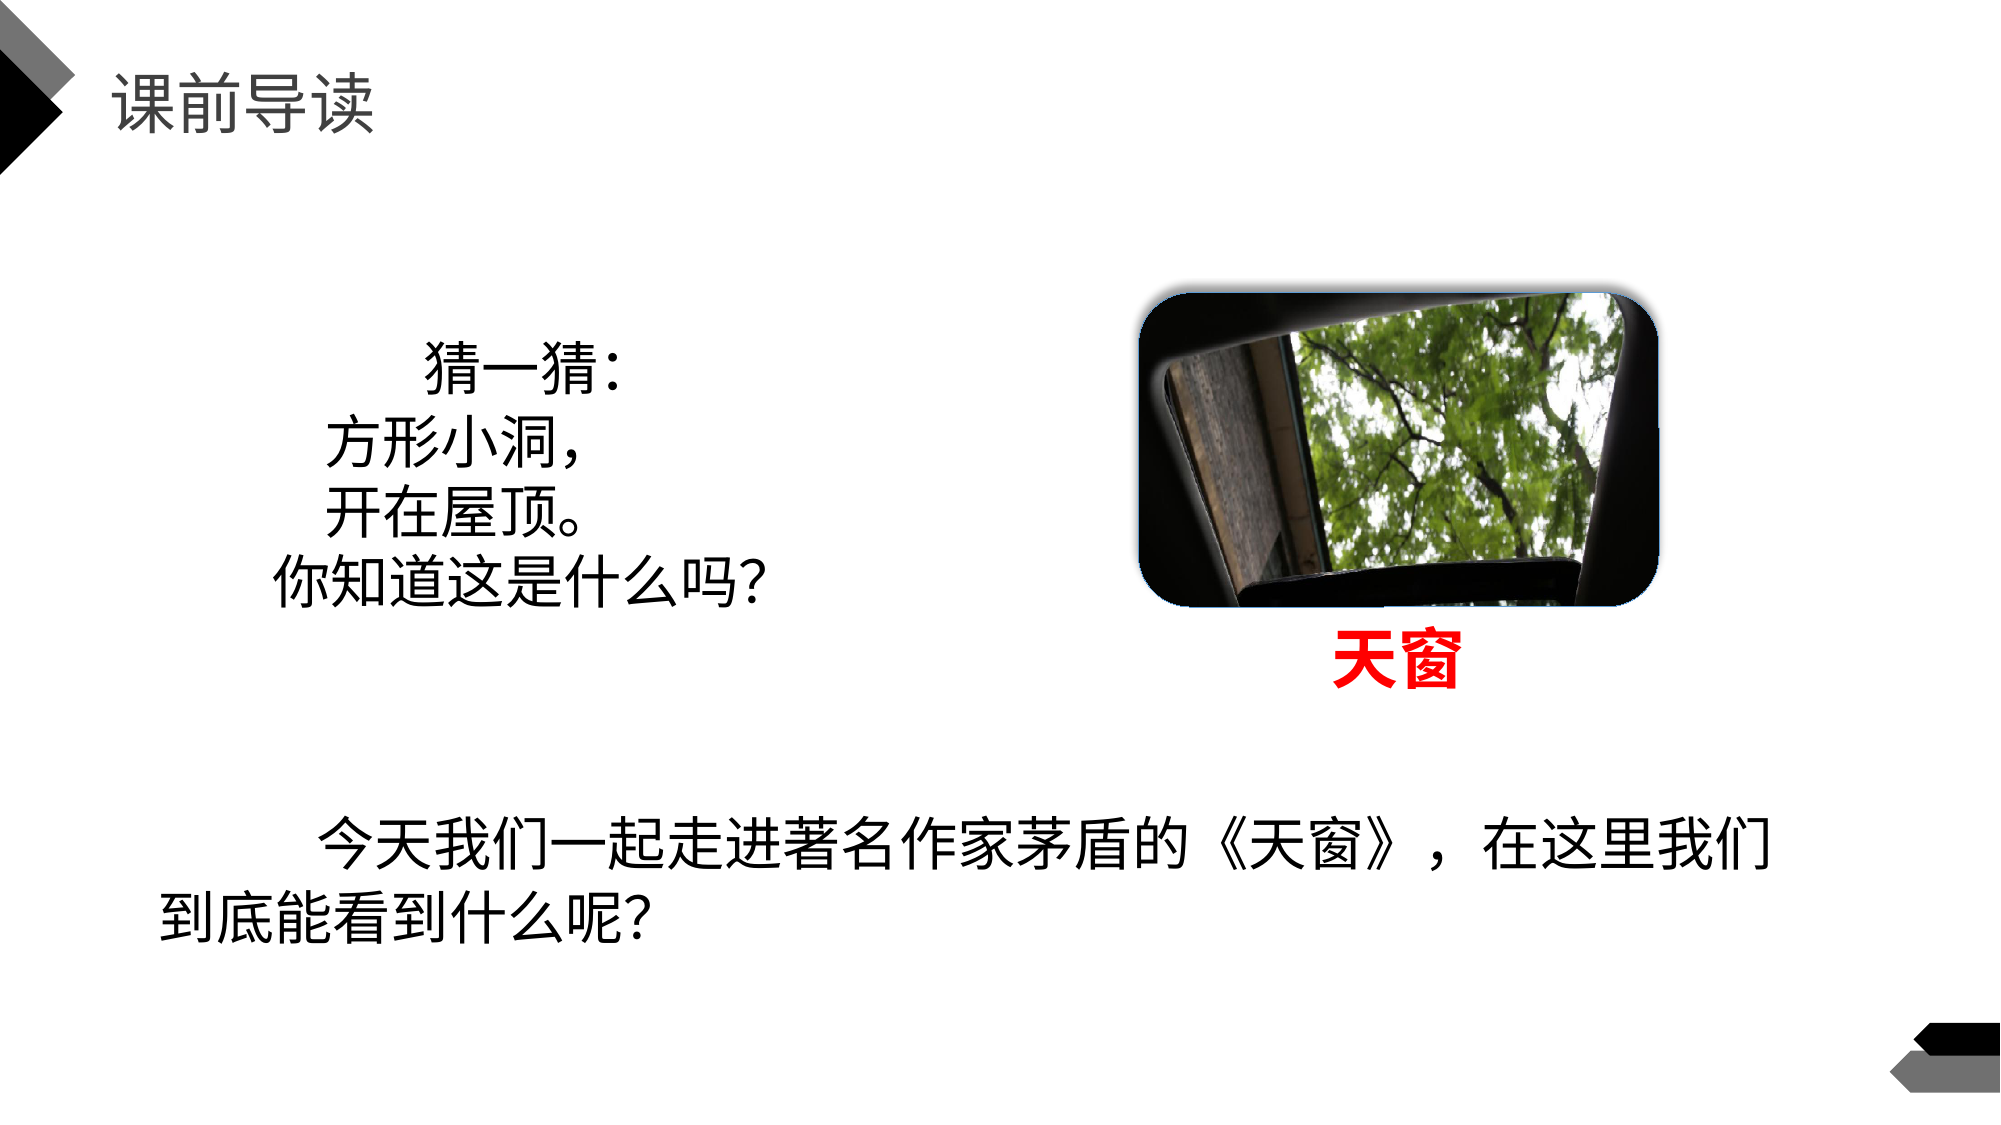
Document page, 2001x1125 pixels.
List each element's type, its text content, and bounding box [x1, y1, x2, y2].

text_box 猜一猜： 方形小洞， 开在屋顶。 你知道这是什么吗？ [230, 304, 1138, 623]
text_box 今天我们一起走进著名作家茅盾的《天窗》，在这里我们到底能看到什么呢？ [143, 780, 1792, 959]
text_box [1138, 292, 1660, 706]
text_box 课前导读 [94, 54, 772, 150]
